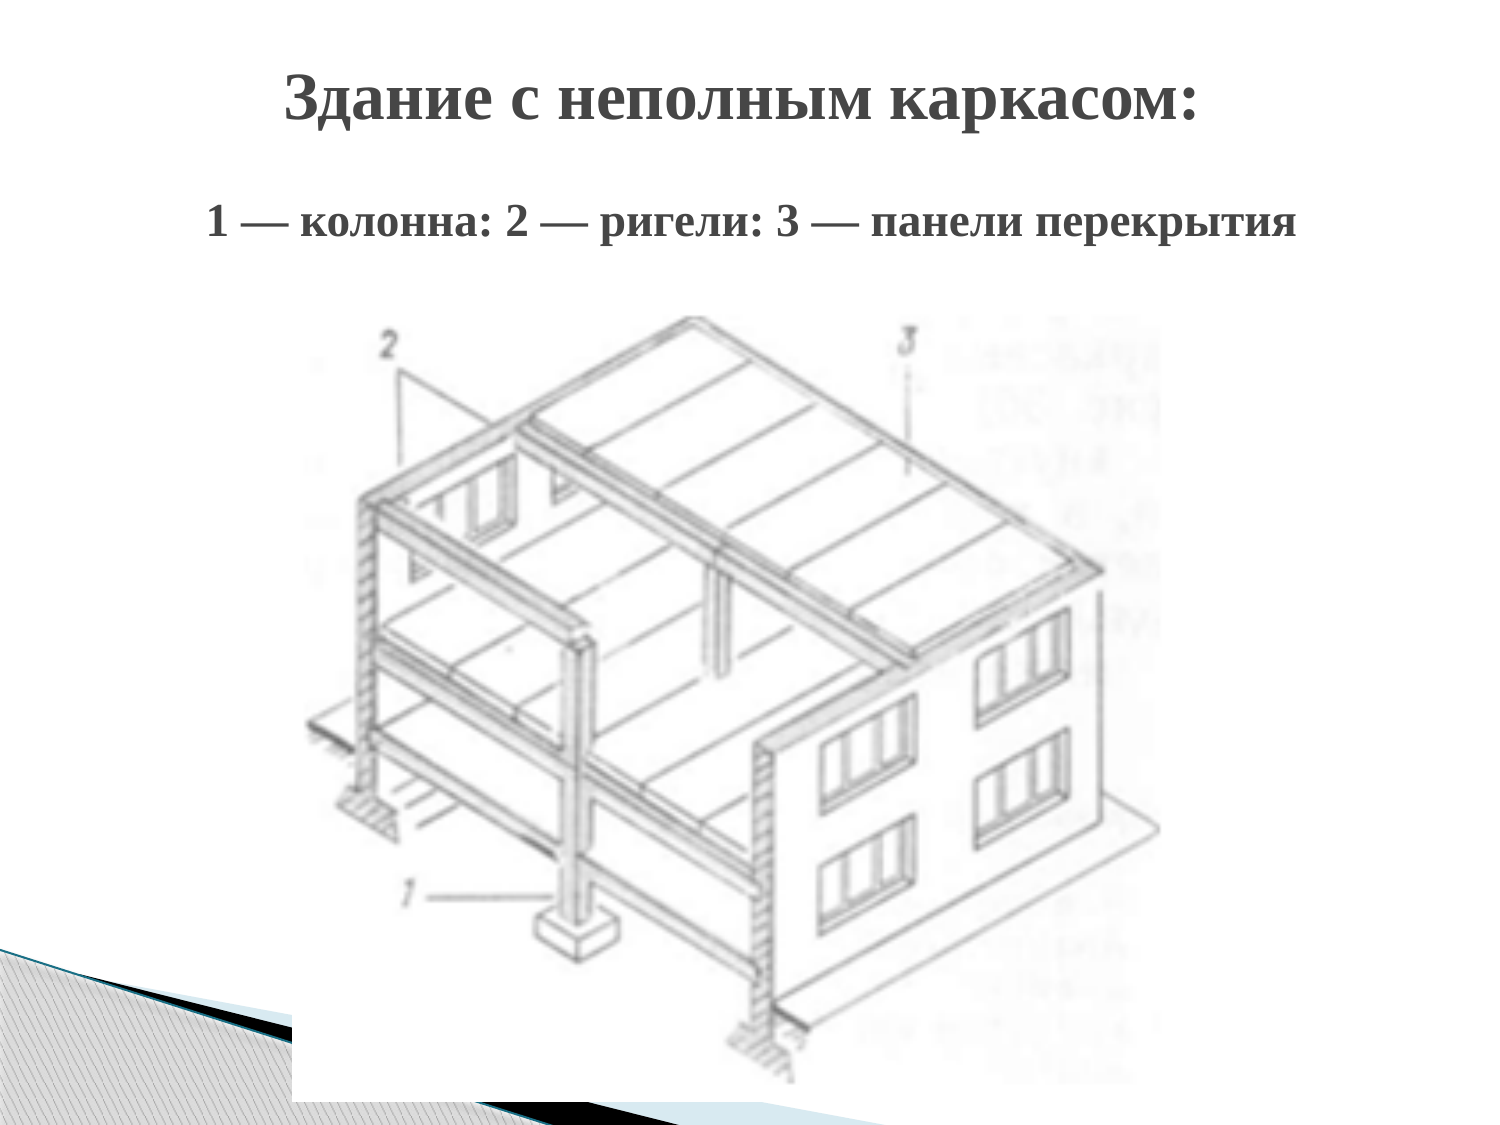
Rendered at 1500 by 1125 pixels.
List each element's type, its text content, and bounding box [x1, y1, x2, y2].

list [292, 290, 1173, 1102]
title Здание с неполным каркасом: 1 — колонна: 2 — ригели: 3 — панели перекрытия [76, 42, 1427, 313]
